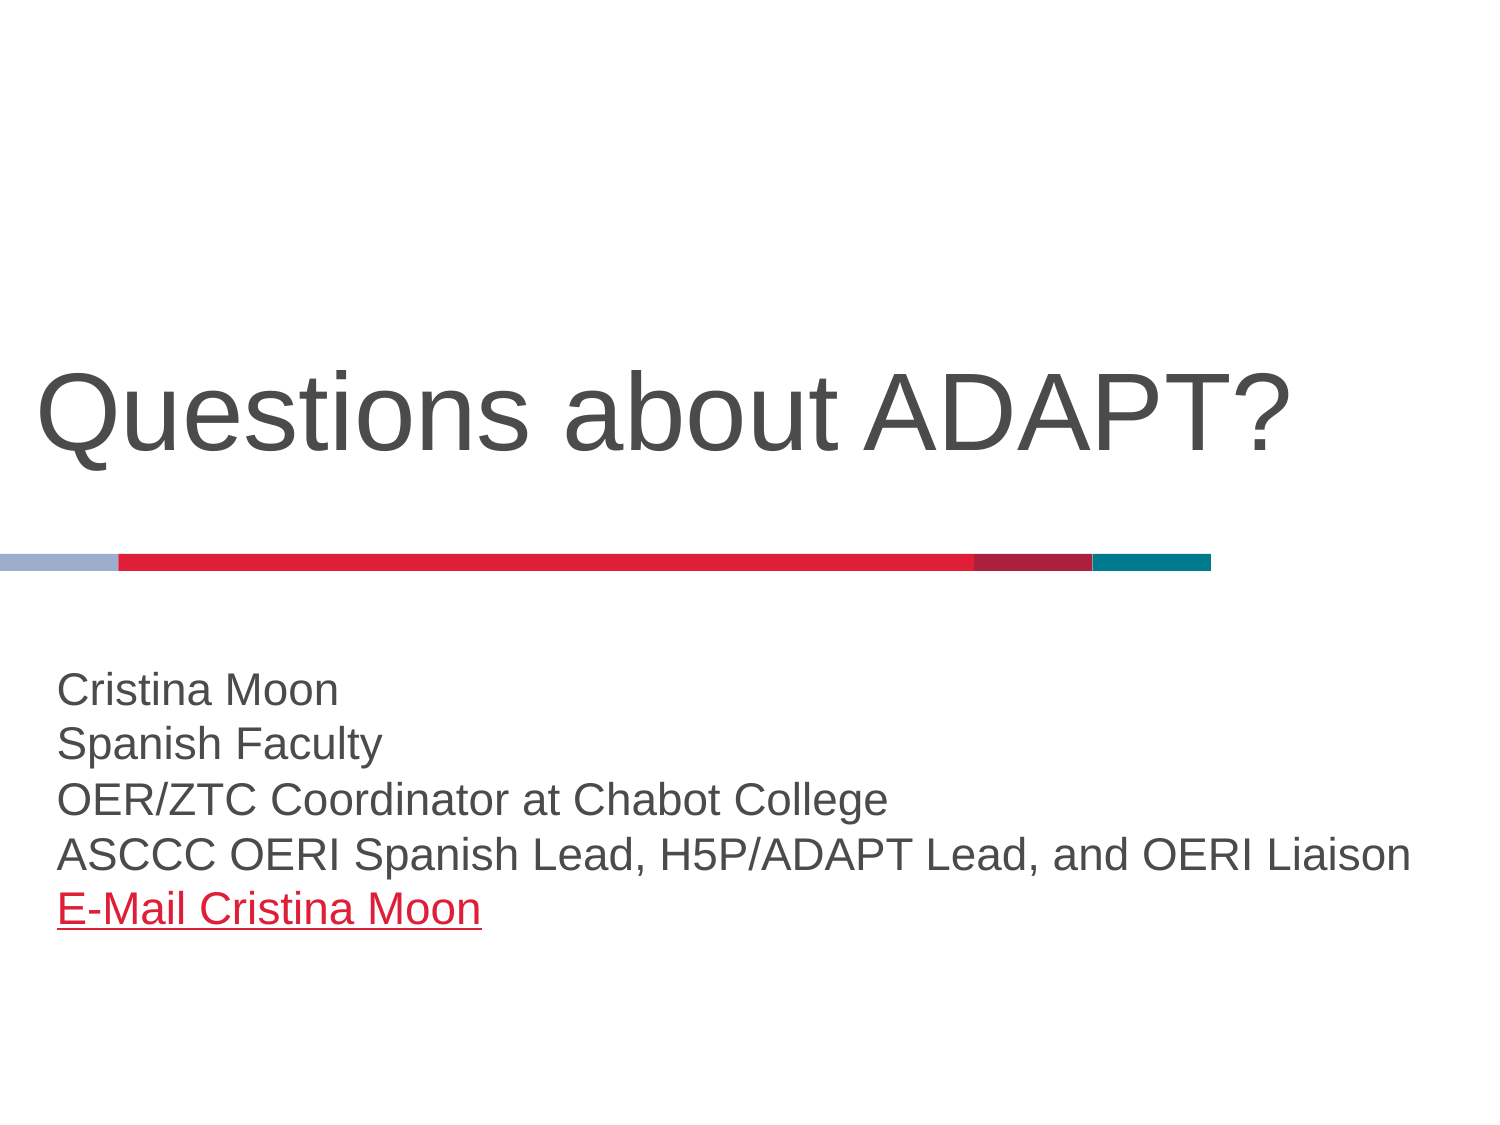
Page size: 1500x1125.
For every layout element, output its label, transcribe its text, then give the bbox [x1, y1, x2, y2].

title Questions about ADAPT? [20, 340, 1411, 595]
text_box Cristina Moon Spanish Faculty OER/ZTC Coordinator at Chabot College ASCCC OERI Spanish Lead, H5P/ADAPT Lead, and OERI Liaison E-Mail Cristina Moon [41, 644, 1443, 950]
